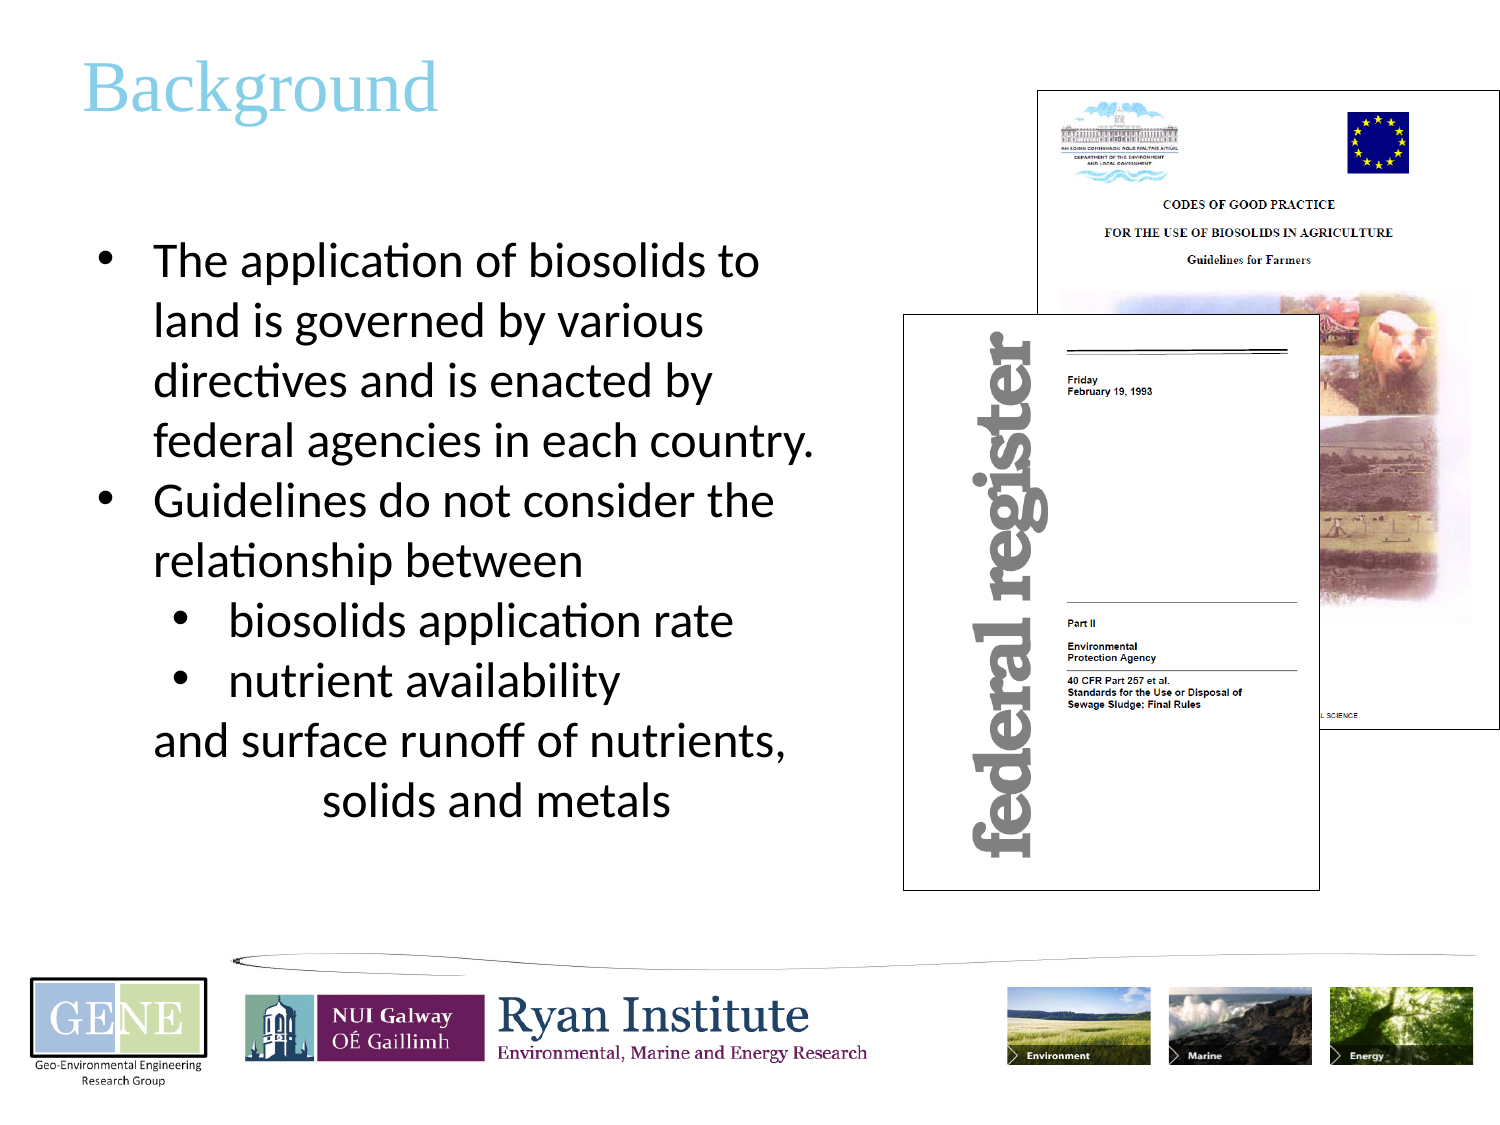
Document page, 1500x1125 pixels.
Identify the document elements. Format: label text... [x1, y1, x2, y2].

text_box The application of biosolids to land is governed by various directives and is enacted by federal agencies in each country. Guidelines do not consider the relationship between biosolids application rate nutrient availability and surface runoff of nutrients, solids and metals [82, 219, 867, 835]
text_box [29, 951, 1477, 1089]
picture [903, 89, 1500, 891]
text_box Background [82, 38, 1422, 249]
